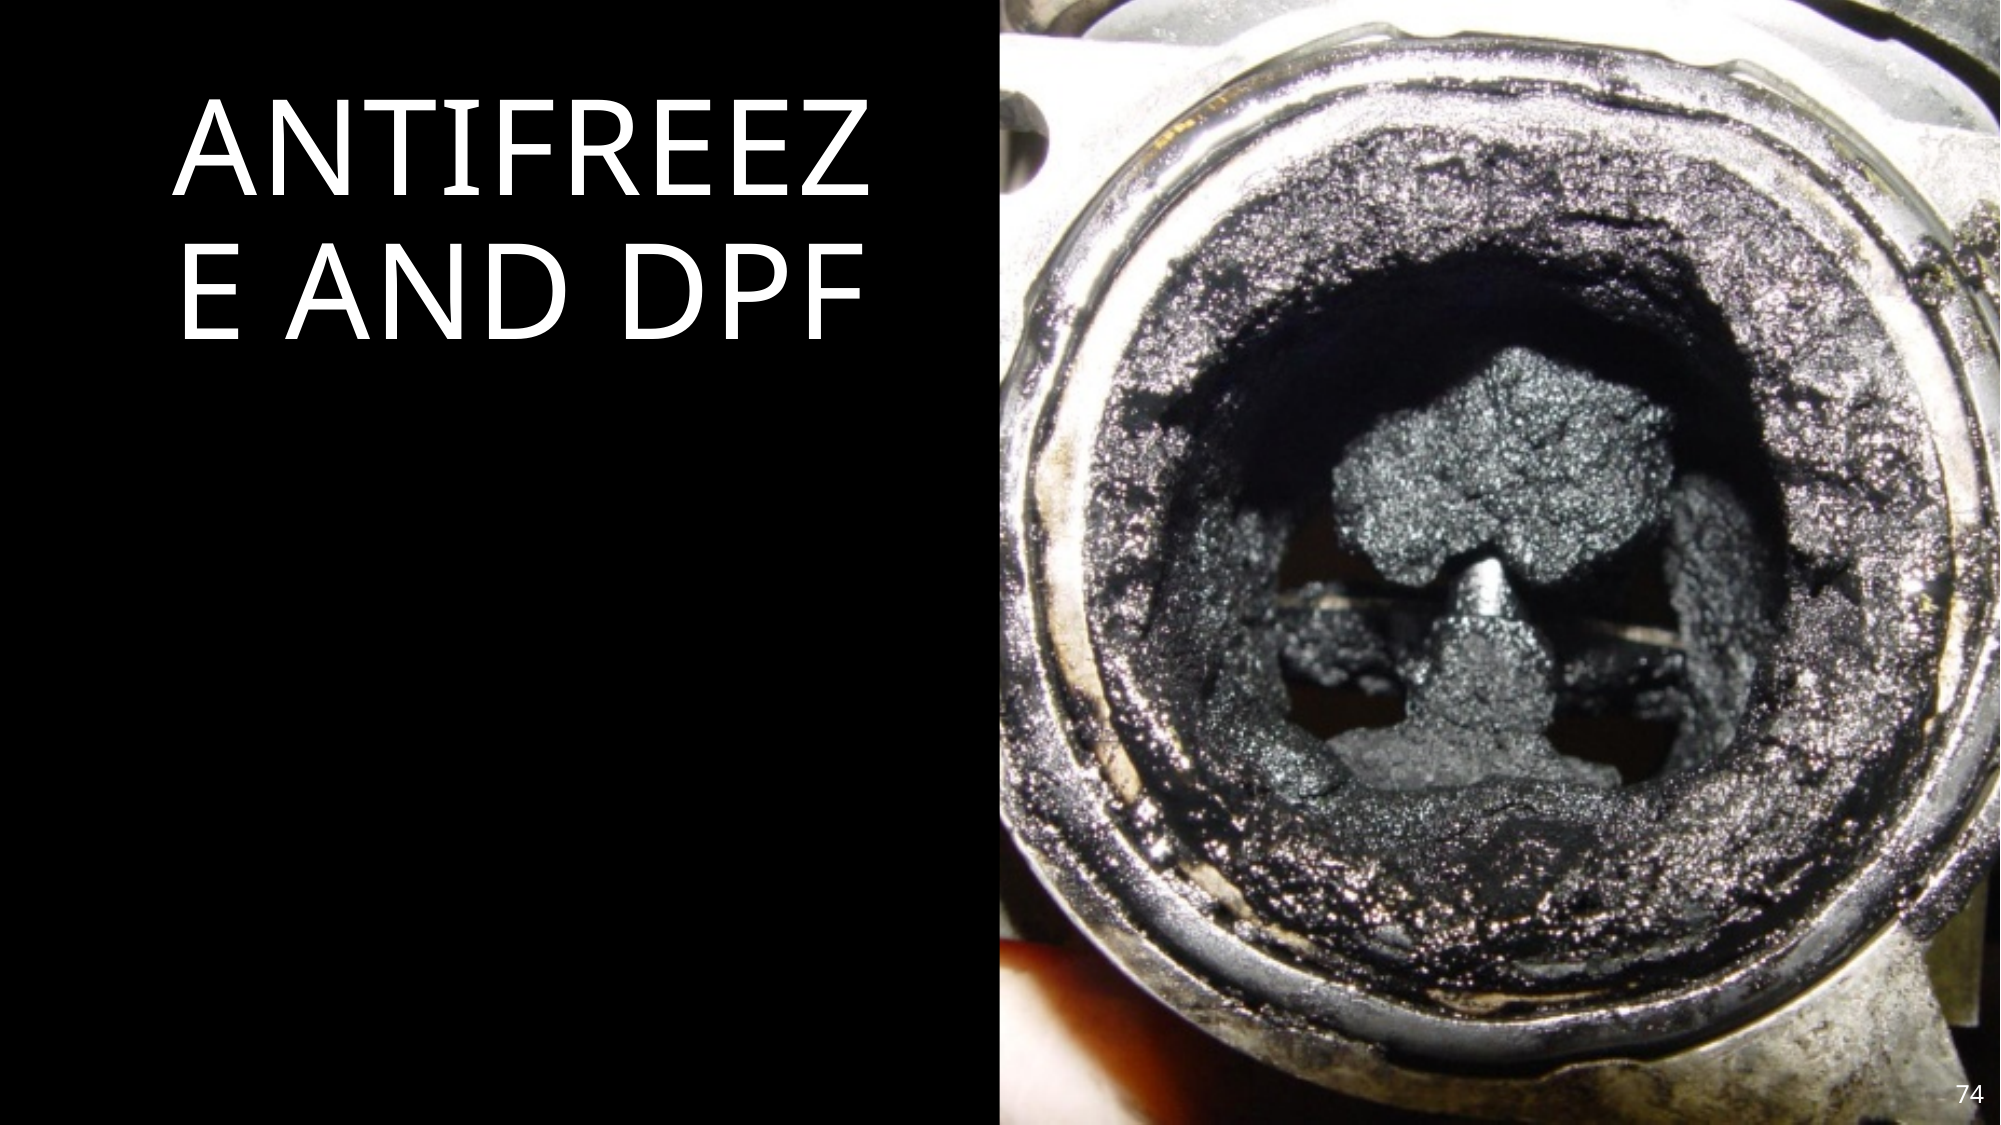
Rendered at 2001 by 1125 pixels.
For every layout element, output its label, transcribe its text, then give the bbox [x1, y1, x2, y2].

text_box [0, 0, 999, 1125]
title Antifreeze and DPF [157, 52, 896, 396]
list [999, 0, 2000, 1125]
